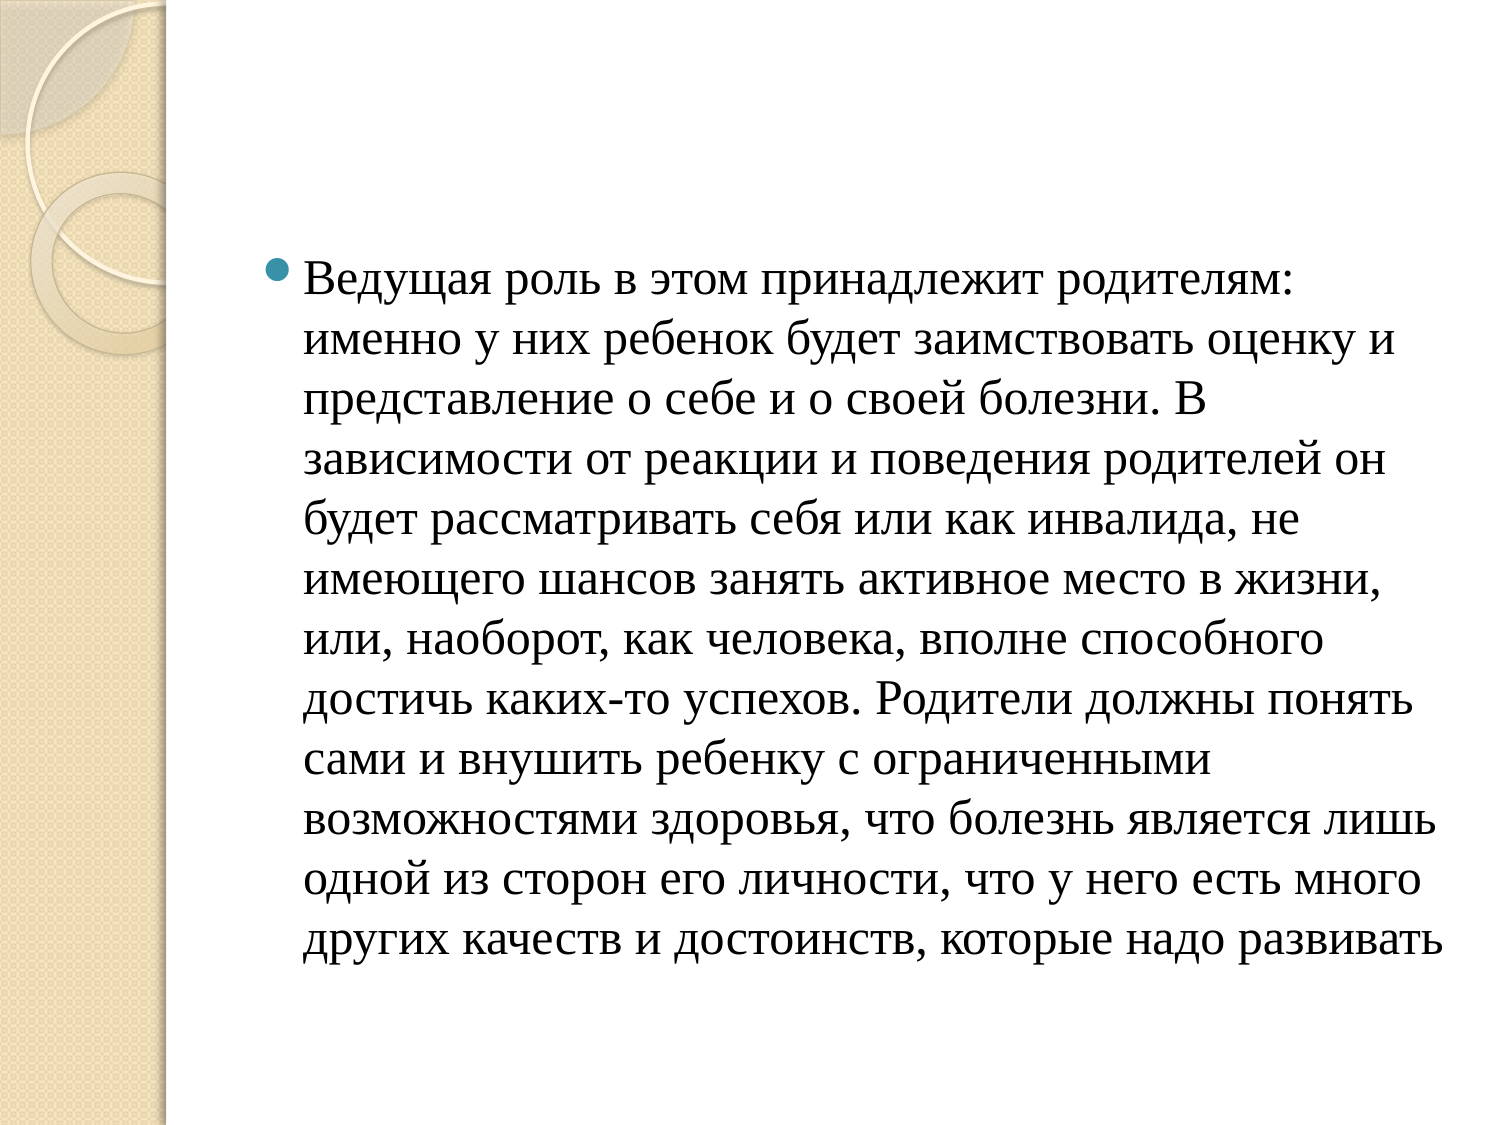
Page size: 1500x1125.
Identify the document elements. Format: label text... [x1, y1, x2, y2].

list Ведущая роль в этом принадлежит родителям: именно у них ребенок будет заимствовать оценку и представление о себе и о своей болезни. В зависимости от реакции и поведения родителей он будет рассматривать себя или как инвалида, не имеющего шансов занять активное место в жизни, или, наоборот, как человека, вполне способного достичь каких-то успехов. Родители должны понять сами и внушить ребенку с ограниченными возможностями здоровья, что болезнь является лишь одной из сторон его личности, что у него есть много других качеств и достоинств, которые надо развивать [235, 237, 1466, 1025]
